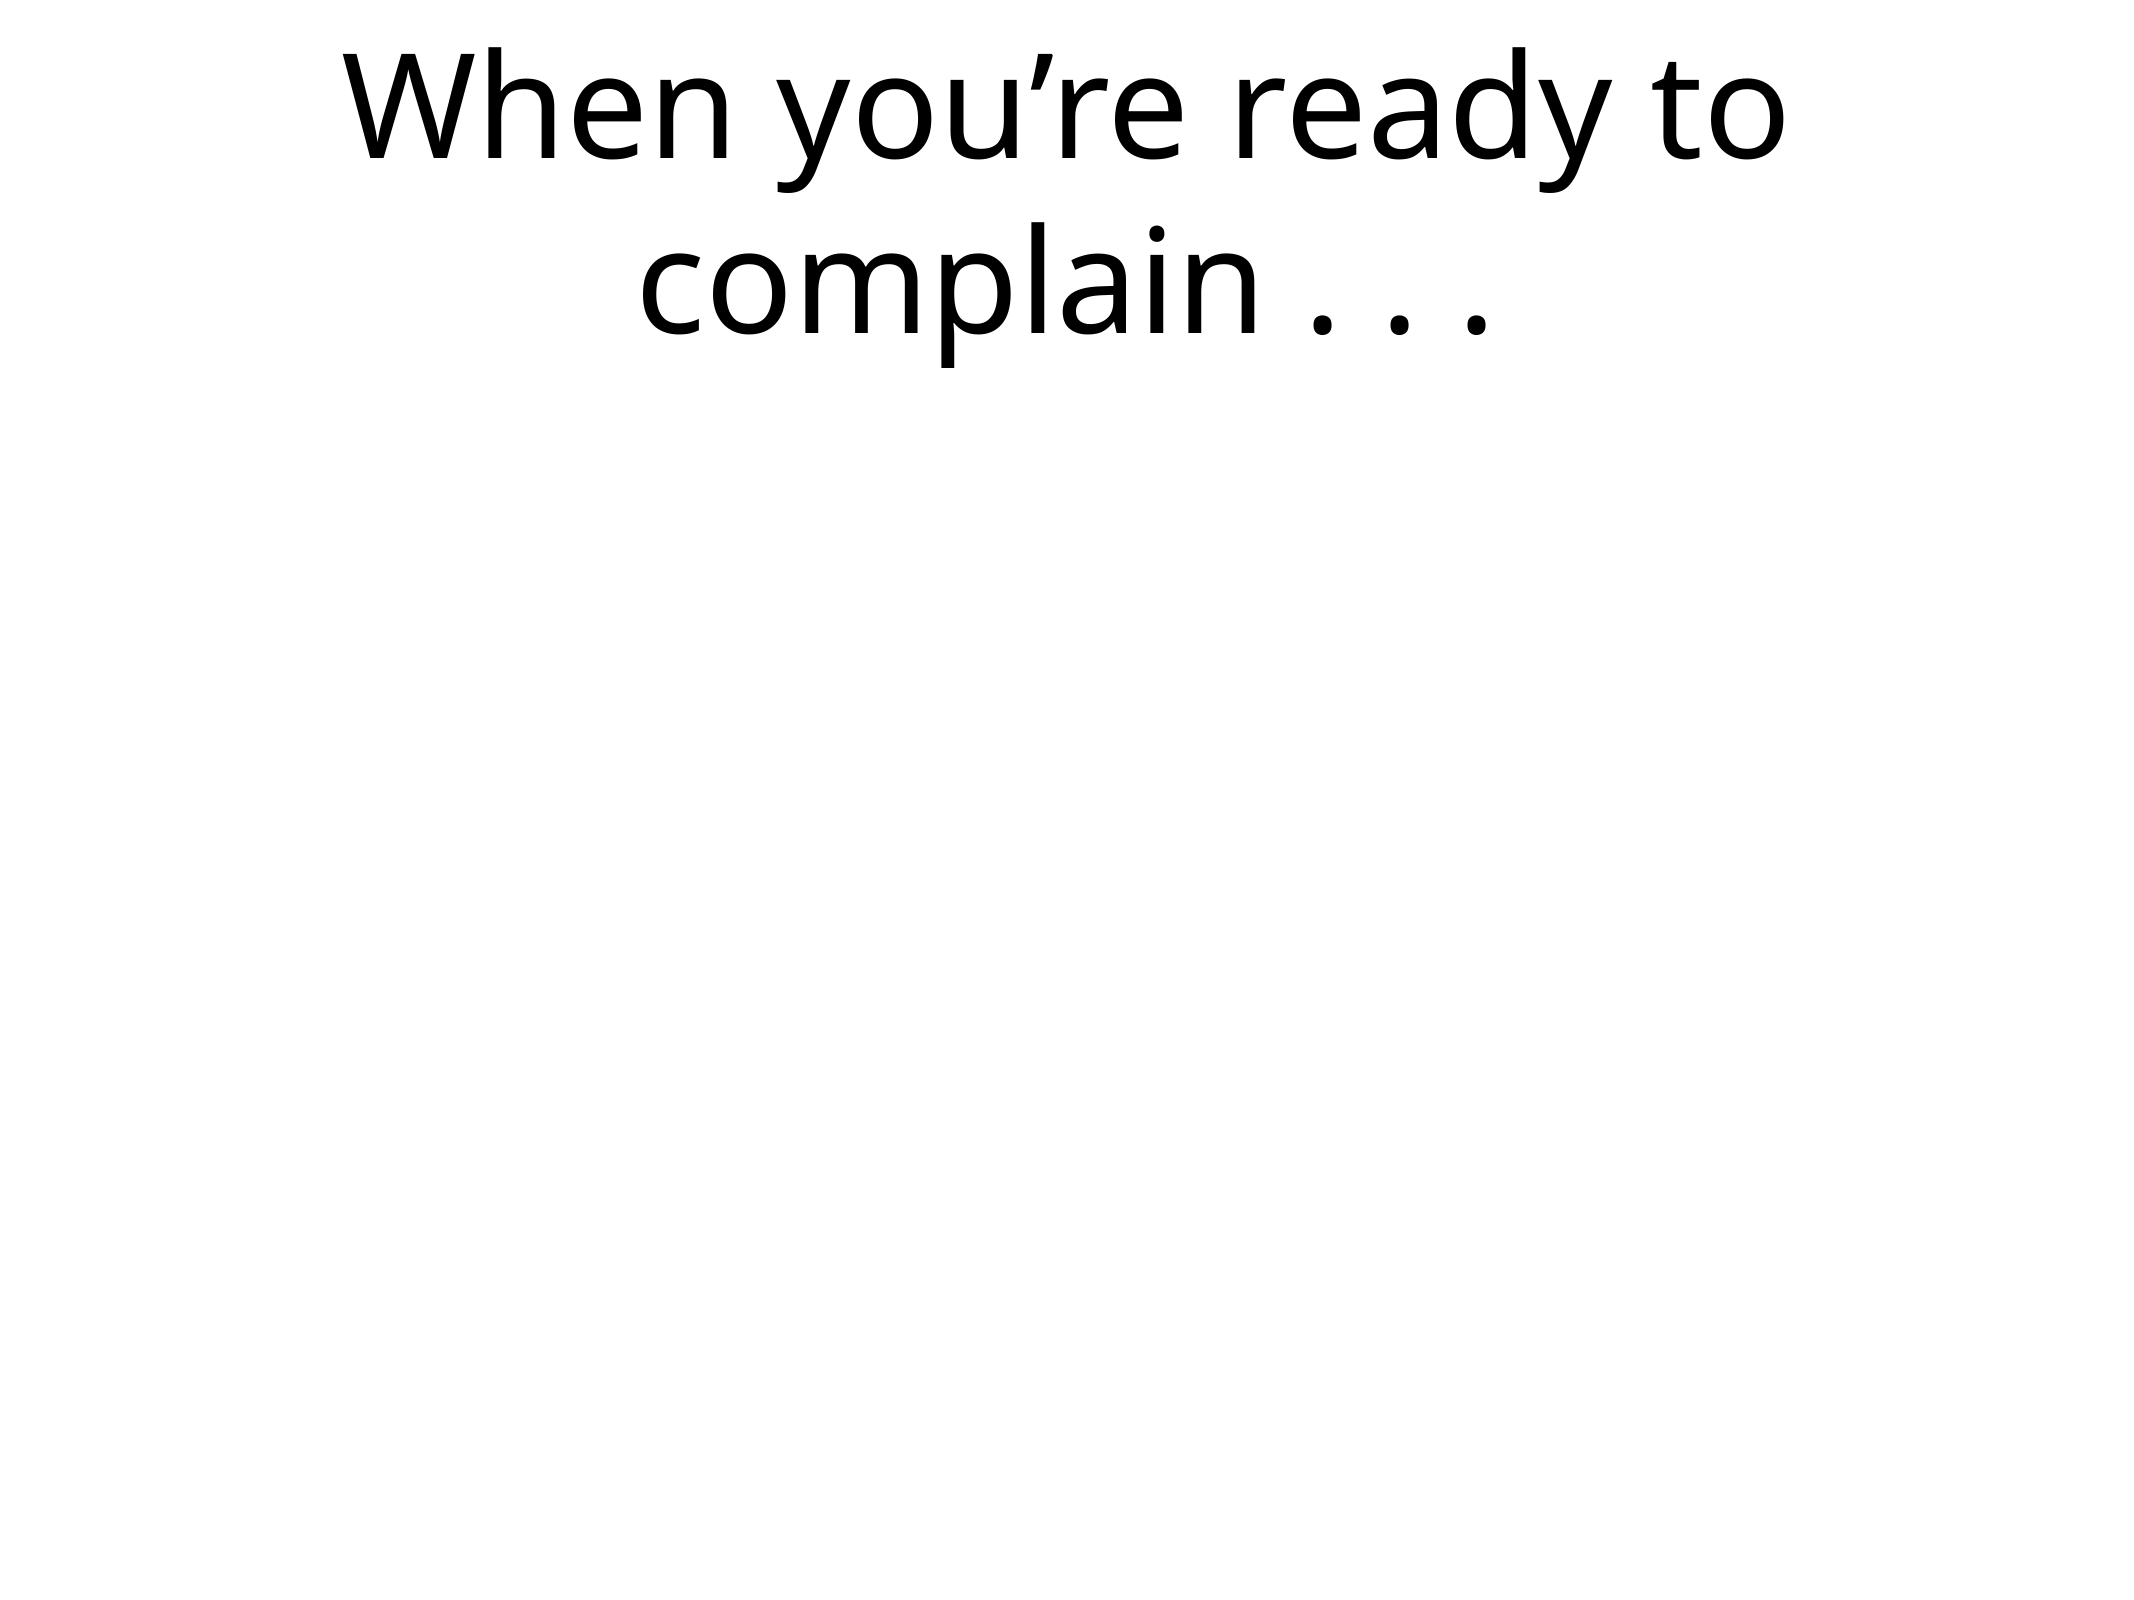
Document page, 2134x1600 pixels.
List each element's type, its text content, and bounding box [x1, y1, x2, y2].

title When you’re ready to complain . . . [36, 166, 2097, 372]
